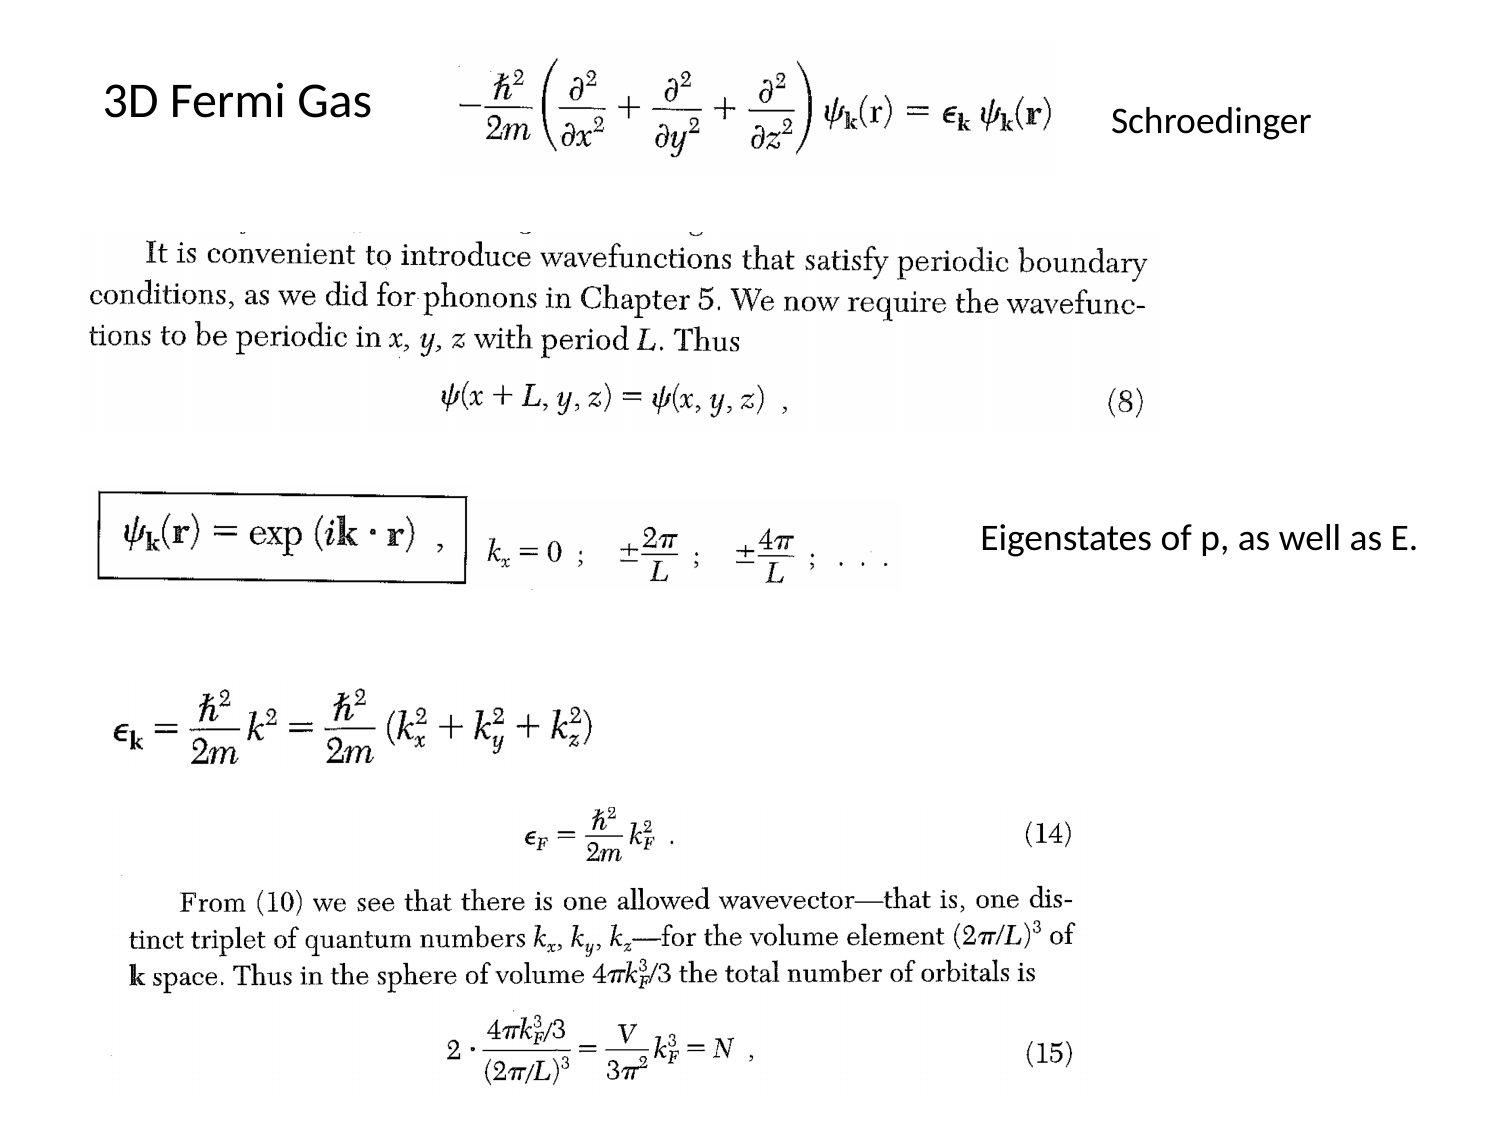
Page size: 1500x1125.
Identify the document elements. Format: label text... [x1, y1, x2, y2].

text_box Schroedinger [1096, 89, 1327, 149]
title 3D Fermi Gas [87, 4, 1438, 192]
picture [440, 41, 1058, 178]
picture [109, 679, 609, 775]
picture [87, 485, 902, 590]
picture [74, 232, 1165, 433]
text_box Eigenstates of p, as well as E. [965, 505, 1435, 566]
picture [105, 807, 1095, 1096]
